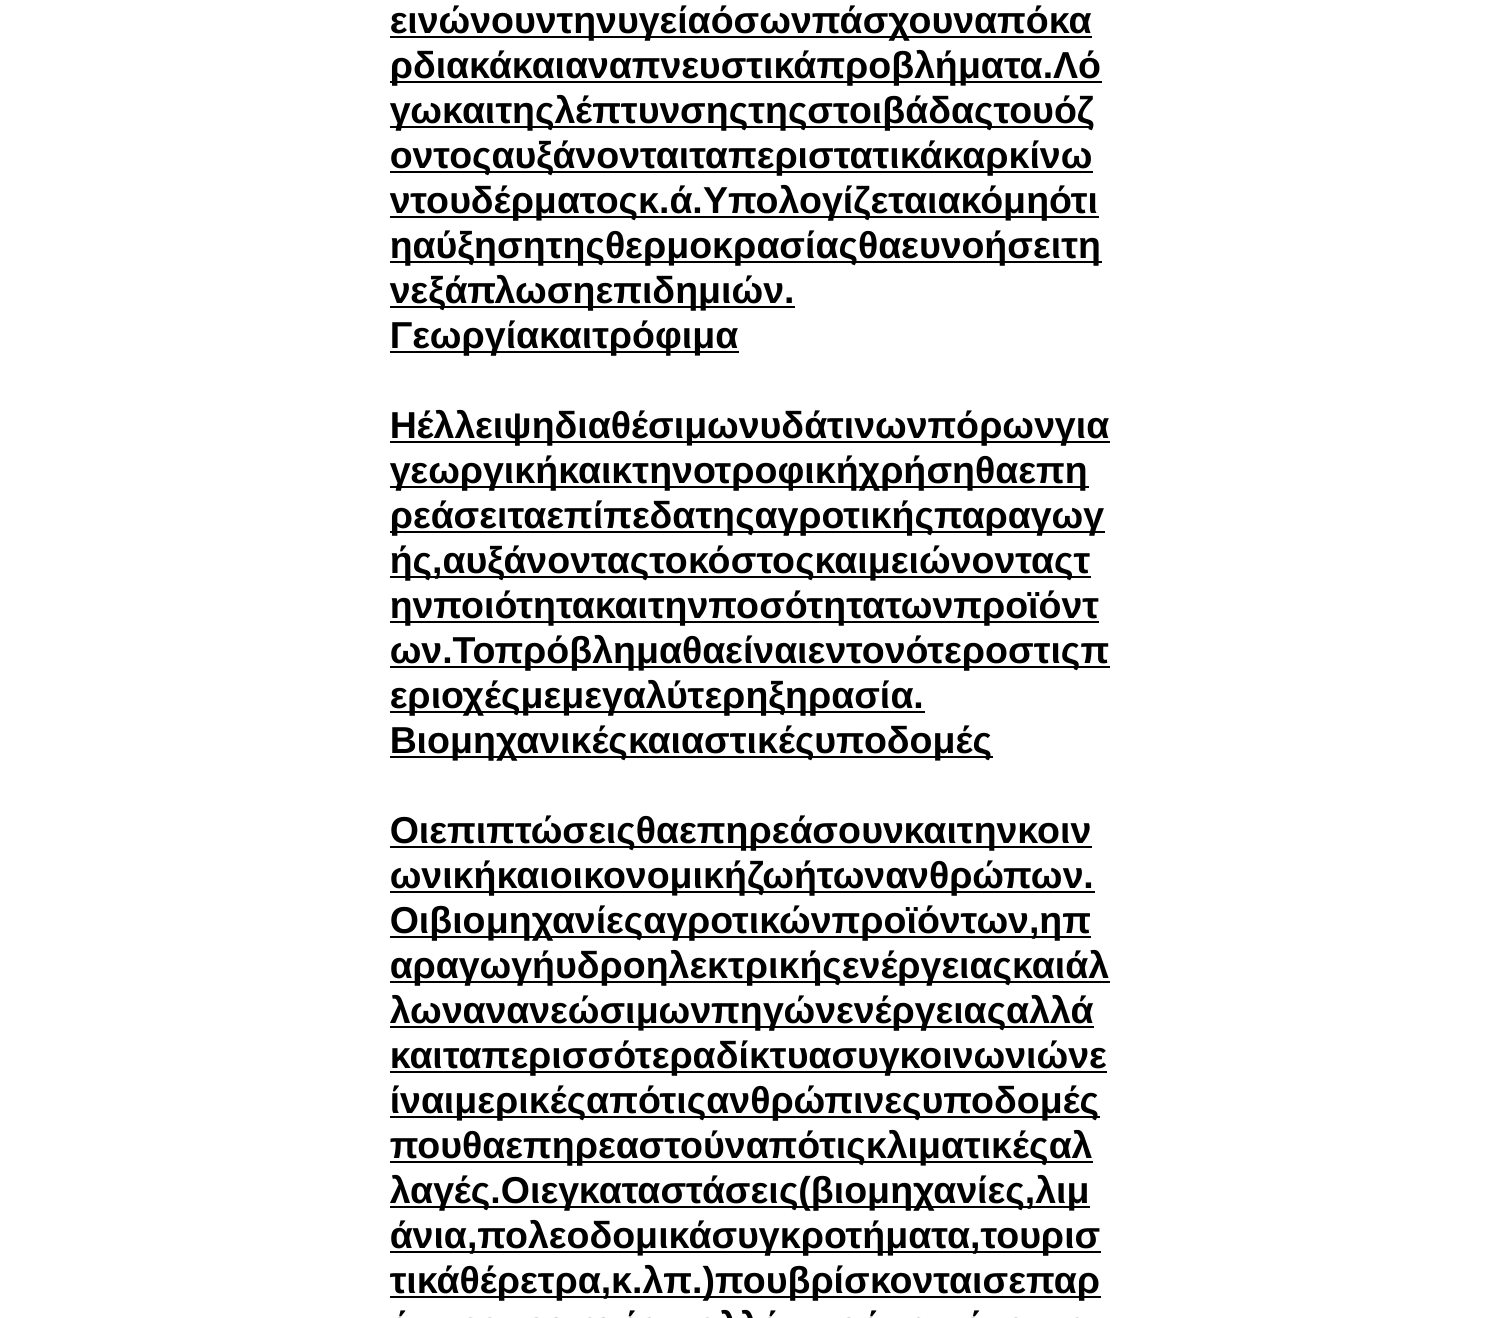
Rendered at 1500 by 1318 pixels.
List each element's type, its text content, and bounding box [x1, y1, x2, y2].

text_box Οι επιπτώσεις των κλιματικών αλλαγών Υγεία Ταακραίακαιρικάφαινόμενα,όπωςεκτεταμένοικαύσωνες,πλημμύρες,ισχυρέςκαταιγίδεςκ.λπ.Προκαλούντραυματισμούςκαιθανάτους.Ηαυξημένεςθερμοκρασίεςεπιδεινώνουντηνυγείαόσωνπάσχουναπόκαρδιακάκαιαναπνευστικάπροβλήματα.Λόγωκαιτηςλέπτυνσηςτηςστοιβάδαςτουόζοντοςαυξάνονταιταπεριστατικάκαρκίνωντουδέρματοςκ.ά.Υπολογίζεταιακόμηότιηαύξησητηςθερμοκρασίαςθαευνοήσειτηνεξάπλωσηεπιδημιών. Γεωργίακαιτρόφιμα Ηέλλειψηδιαθέσιμωνυδάτινωνπόρωνγιαγεωργικήκαικτηνοτροφικήχρήσηθαεπηρεάσειταεπίπεδατηςαγροτικήςπαραγωγής,αυξάνονταςτοκόστοςκαιμειώνονταςτηνποιότητακαιτηνποσότητατωνπροϊόντων.Τοπρόβλημαθαείναιεντονότεροστιςπεριοχέςμεμεγαλύτερηξηρασία. Βιομηχανικέςκαιαστικέςυποδομές Οιεπιπτώσειςθαεπηρεάσουνκαιτηνκοινωνικήκαιοικονομικήζωήτωνανθρώπων.Οιβιομηχανίεςαγροτικώνπροϊόντων,ηπαραγωγήυδροηλεκτρικήςενέργειαςκαιάλλωνανανεώσιμωνπηγώνενέργειαςαλλάκαιταπερισσότεραδίκτυασυγκοινωνιώνείναιμερικέςαπότιςανθρώπινεςυποδομέςπουθαεπηρεαστούναπότιςκλιματικέςαλλαγές.Οιεγκαταστάσεις(βιομηχανίες,λιμάνια,πολεοδομικάσυγκροτήματα,τουριστικάθέρετρα,κ.λπ.)πουβρίσκονταισεπαράκτιεςπεριοχές,πολλάμικράνησιάκαιπαράκτιεςπεριοχέςχαμηλούυψομέτρου(π.χ.δέλτατουΝείλου,Μπαγκλαντές,κ.ά.)κινδυνεύουνναπλημμυρίσουνλόγωτηςανόδουτηςστάθμηςτηςθάλασσαςμεανυπολόγιστεςσυνέπειεςγιατηζωήτωνανθρώπων [374, 0, 1125, 1318]
